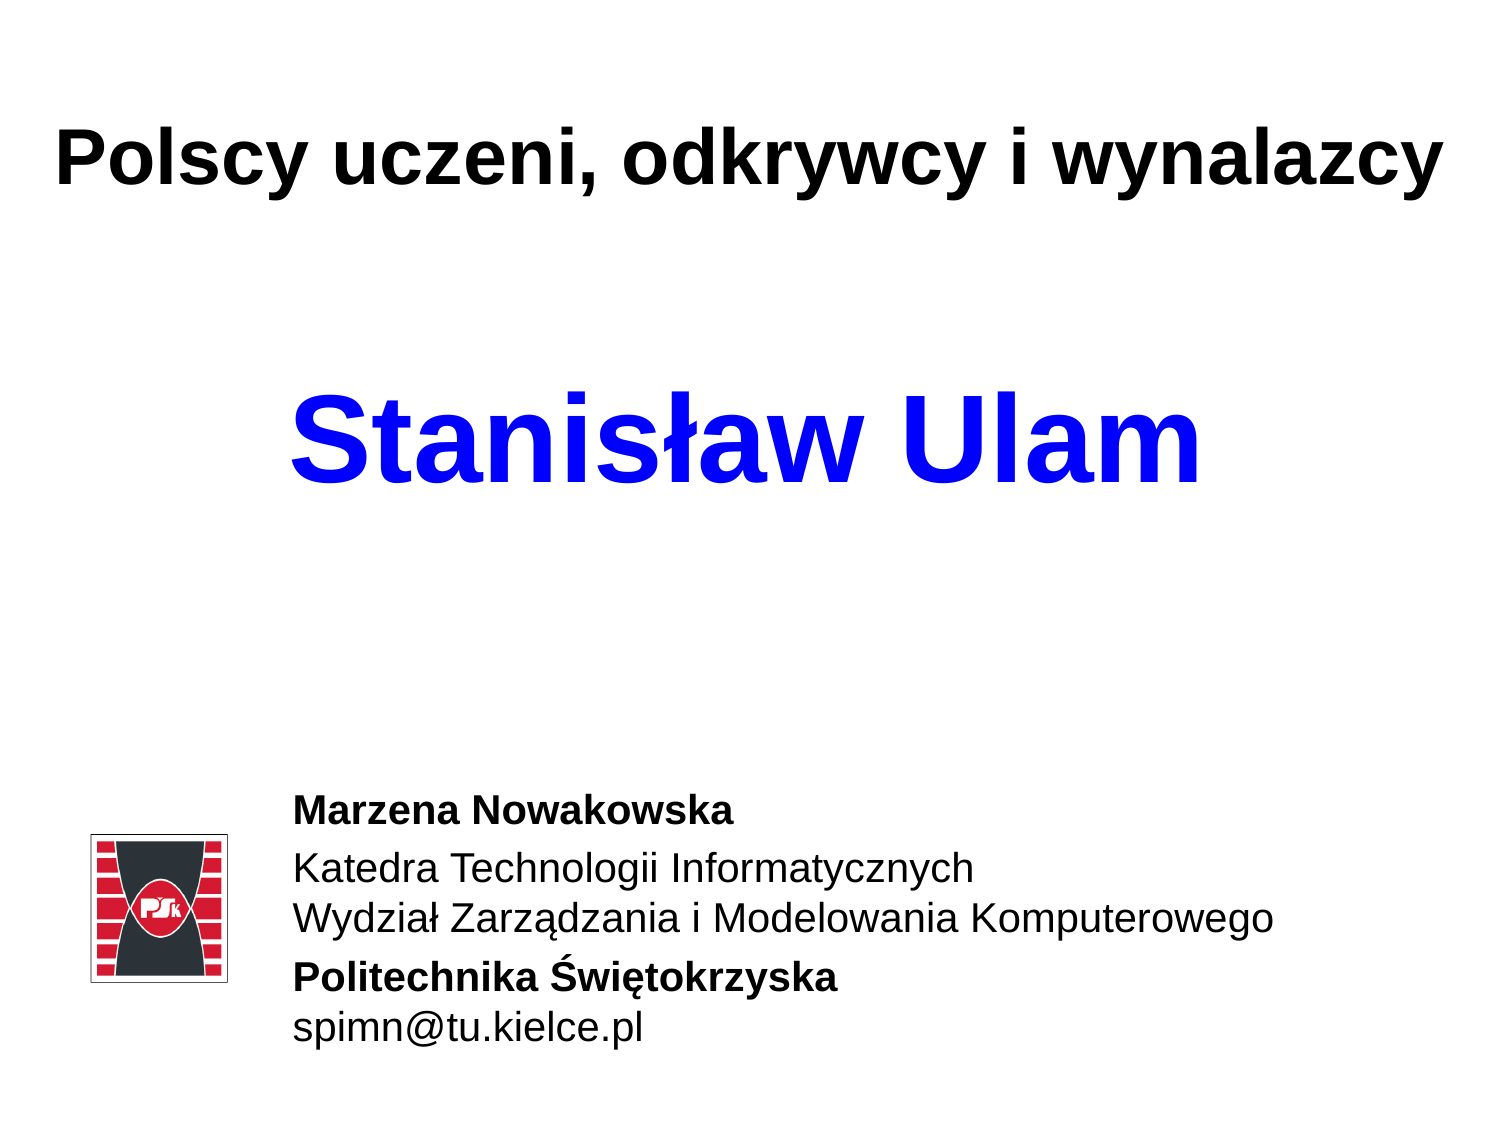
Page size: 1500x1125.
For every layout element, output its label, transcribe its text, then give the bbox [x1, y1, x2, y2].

subtitle Marzena Nowakowska Katedra Technologii Informatycznych Wydział Zarządzania i Modelowania Komputerowego Politechnika Świętokrzyska spimn@tu.kielce.pl [277, 774, 1388, 1059]
text_box Stanisław Ulam [17, 326, 1477, 539]
title Polscy uczeni, odkrywcy i wynalazcy [20, 64, 1480, 242]
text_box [88, 833, 229, 985]
